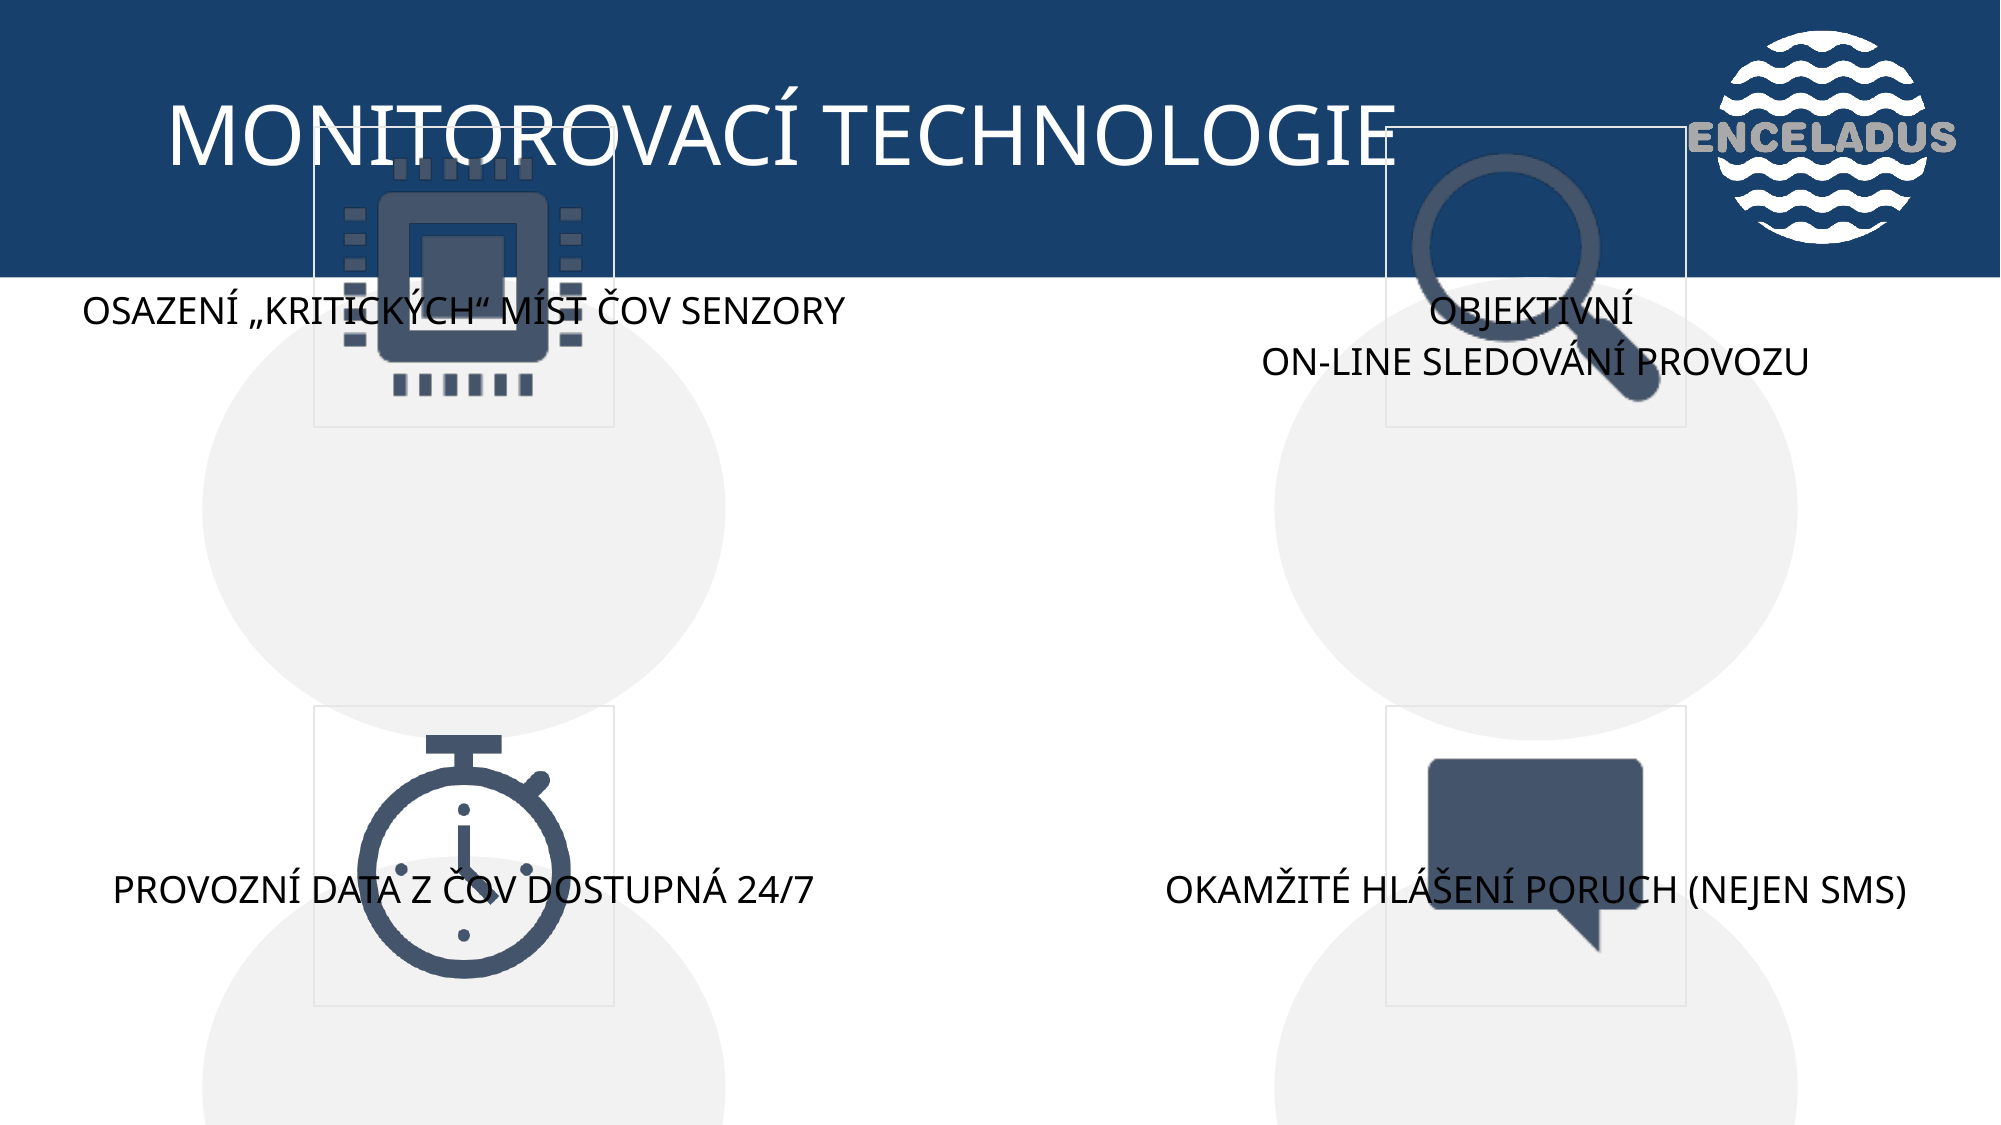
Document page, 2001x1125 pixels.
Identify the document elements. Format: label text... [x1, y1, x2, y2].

title monitorovací Technologie [0, 0, 2000, 278]
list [34, 277, 1965, 1125]
picture [1387, 22, 1961, 277]
picture [315, 128, 613, 277]
